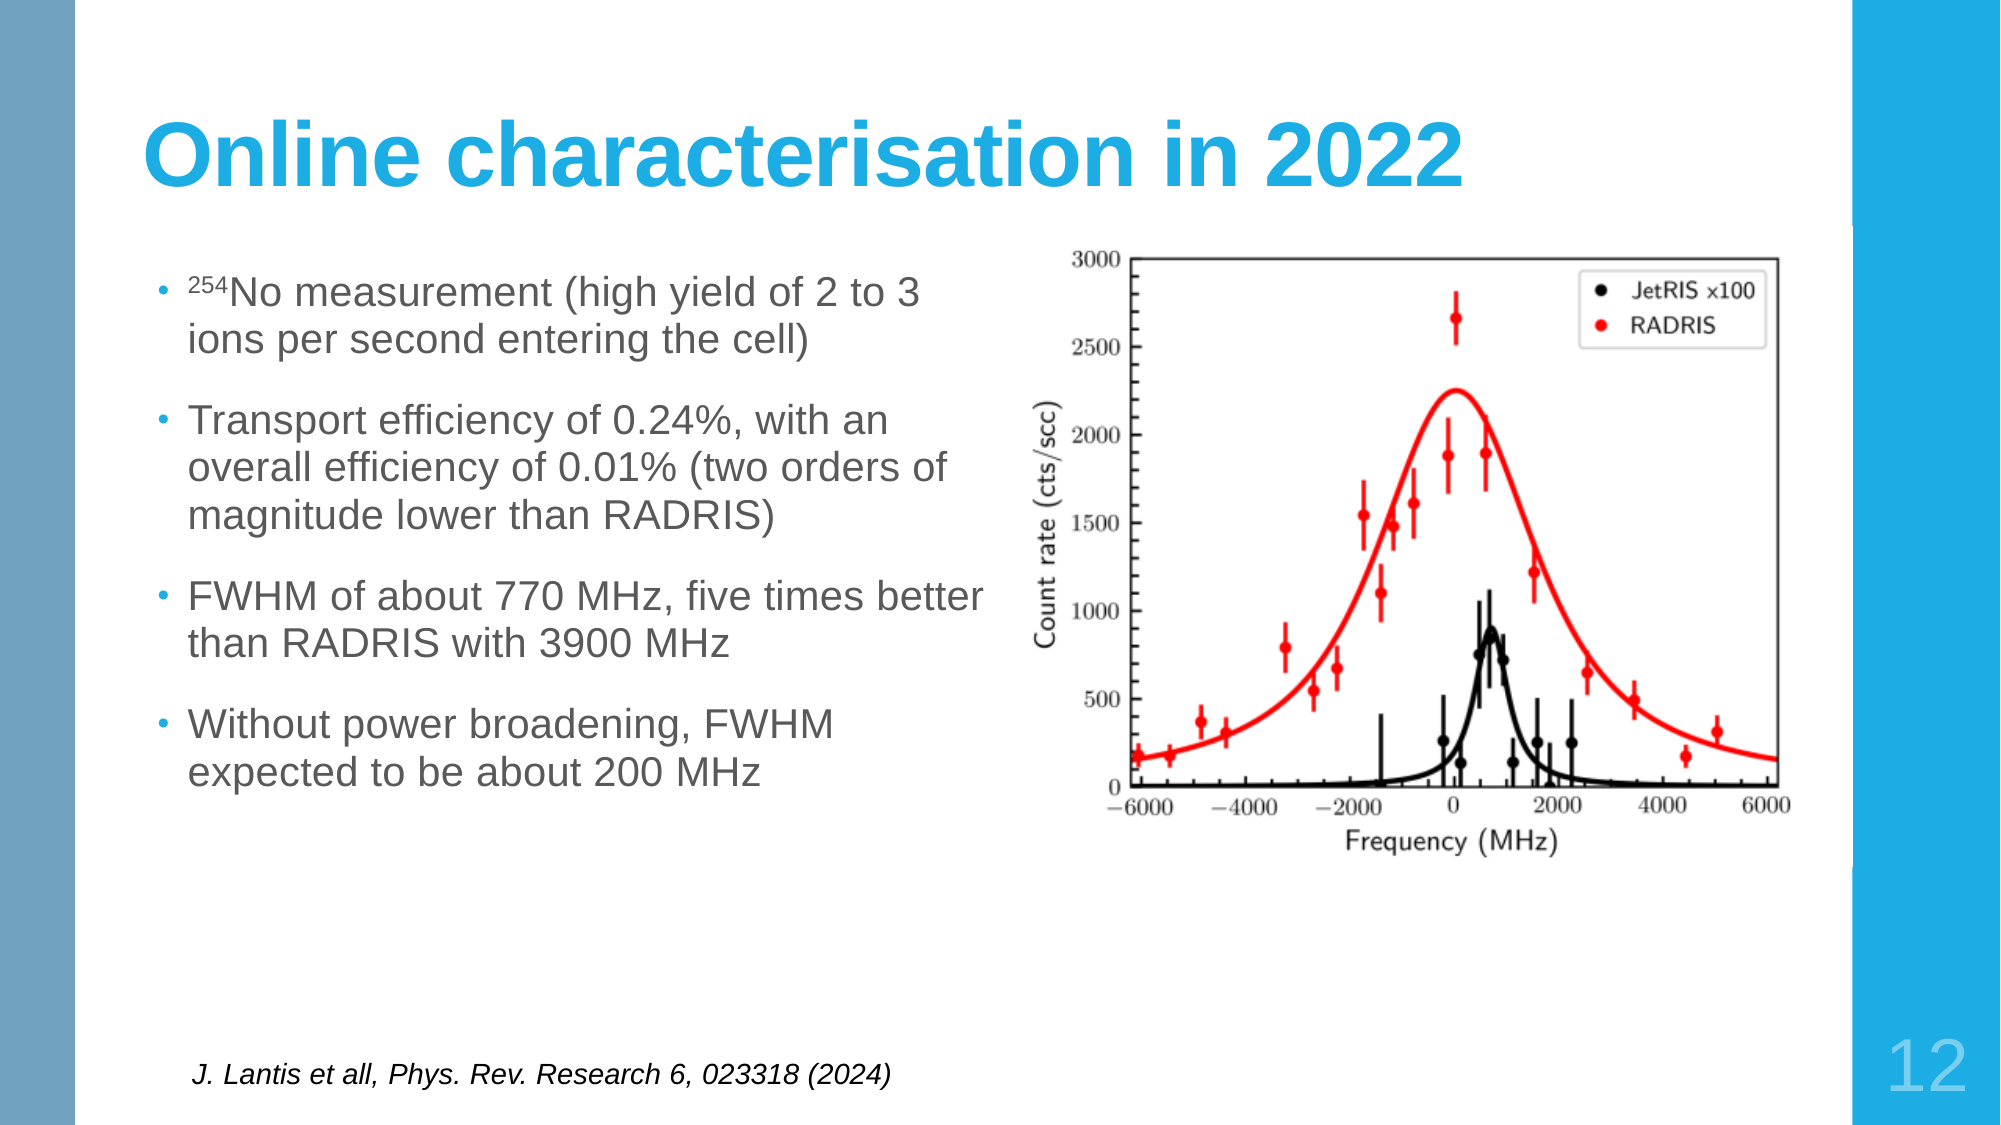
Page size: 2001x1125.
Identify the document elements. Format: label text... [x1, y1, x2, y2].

picture [997, 226, 1853, 868]
list 254No measurement (high yield of 2 to 3 ions per second entering the cell) Transport efficiency of 0.24%, with an overall efficiency of 0.01% (two orders of magnitude lower than RADRIS) FWHM of about 770 MHz, five times better than RADRIS with 3900 MHz Without power broadening, FWHM expected to be about 200 MHz [142, 260, 1011, 1014]
slide_number 12 [1852, 1012, 2000, 1110]
text_box J. Lantis et all, Phys. Rev. Research 6, 023318 (2024) [177, 1047, 1116, 1098]
title Online characterisation in 2022 [127, 48, 1797, 214]
